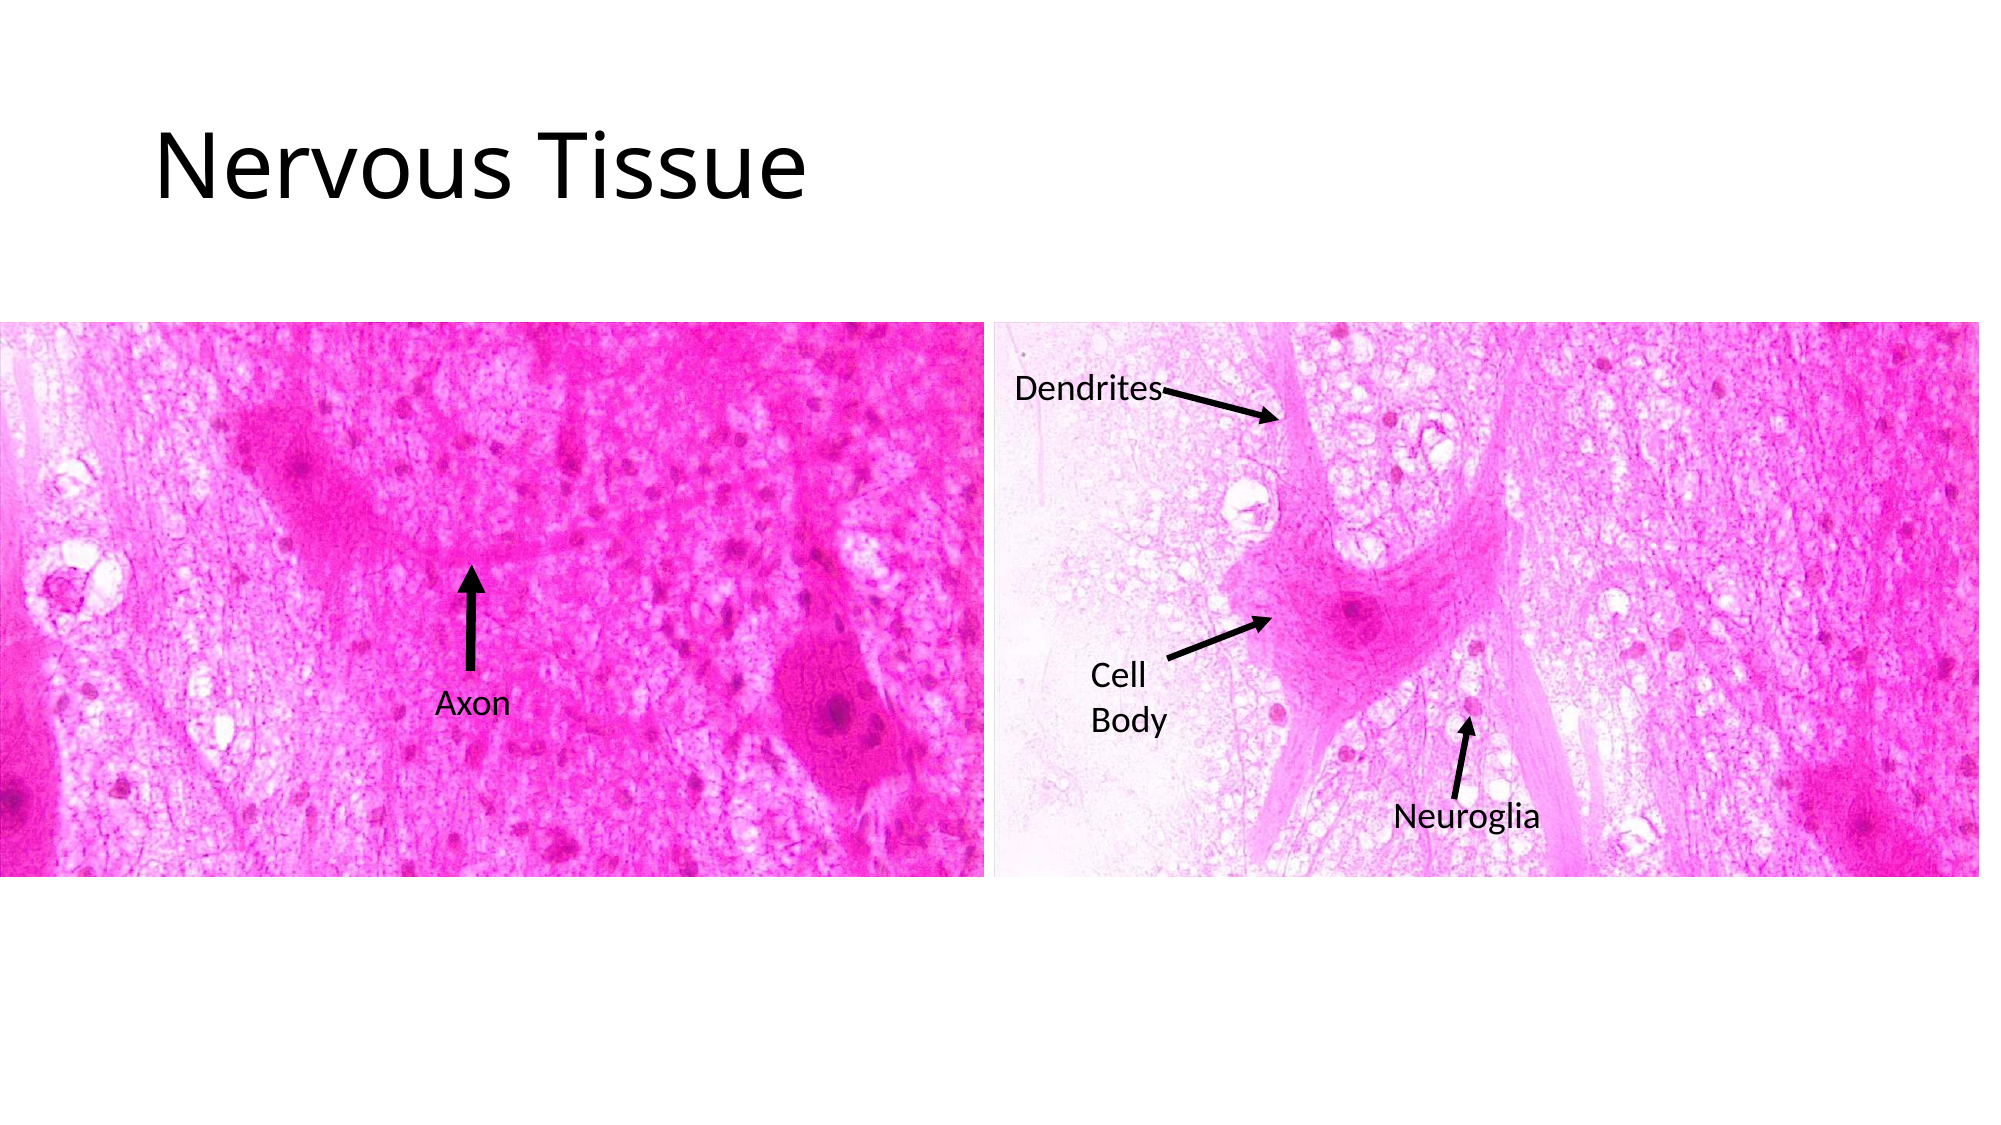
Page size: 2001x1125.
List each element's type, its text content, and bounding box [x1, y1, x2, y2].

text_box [1163, 389, 1280, 420]
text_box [1454, 715, 1470, 800]
picture [994, 322, 1979, 877]
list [0, 322, 984, 877]
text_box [1167, 617, 1273, 659]
title Nervous Tissue [137, 59, 1863, 278]
